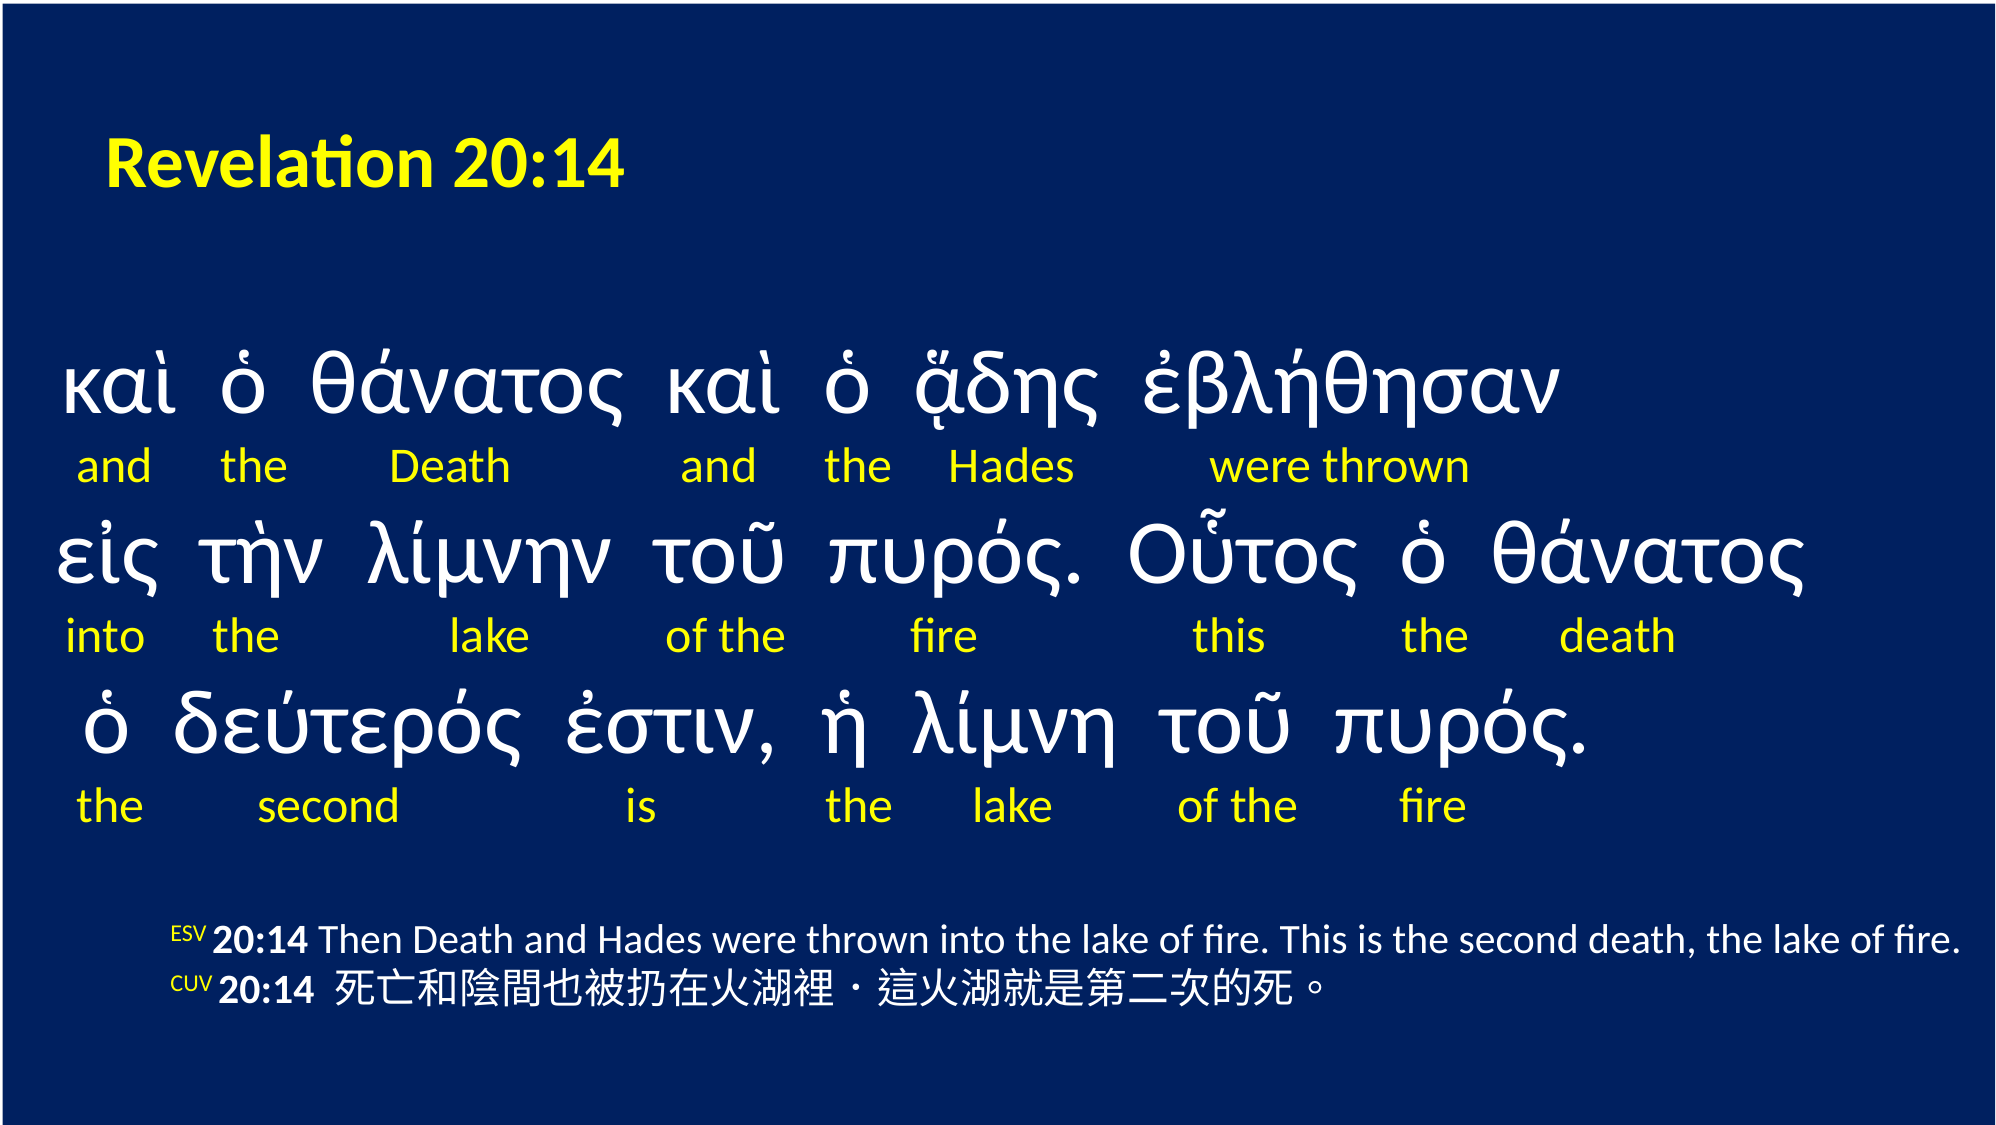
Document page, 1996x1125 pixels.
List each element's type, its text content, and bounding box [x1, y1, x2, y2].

text_box Revelation 20:14 καὶ ὁ θάνατος καὶ ὁ ᾅδης ἐβλήθησαν and the Death and the Hades were thrown εἰς τὴν λίμνην τοῦ πυρός. Οὗτος ὁ θάνατος into the lake of the fire this the death ὁ δεύτερός ἐστιν, ἡ λίμνη τοῦ πυρός. the second is the lake of the fire ESV 20:14 Then Death and Hades were thrown into the lake of fire. This is the second death, the lake of fire. CUV 20:14 死亡和陰間也被扔在火湖裡．這火湖就是第二次的死。 [2, 3, 1996, 1125]
